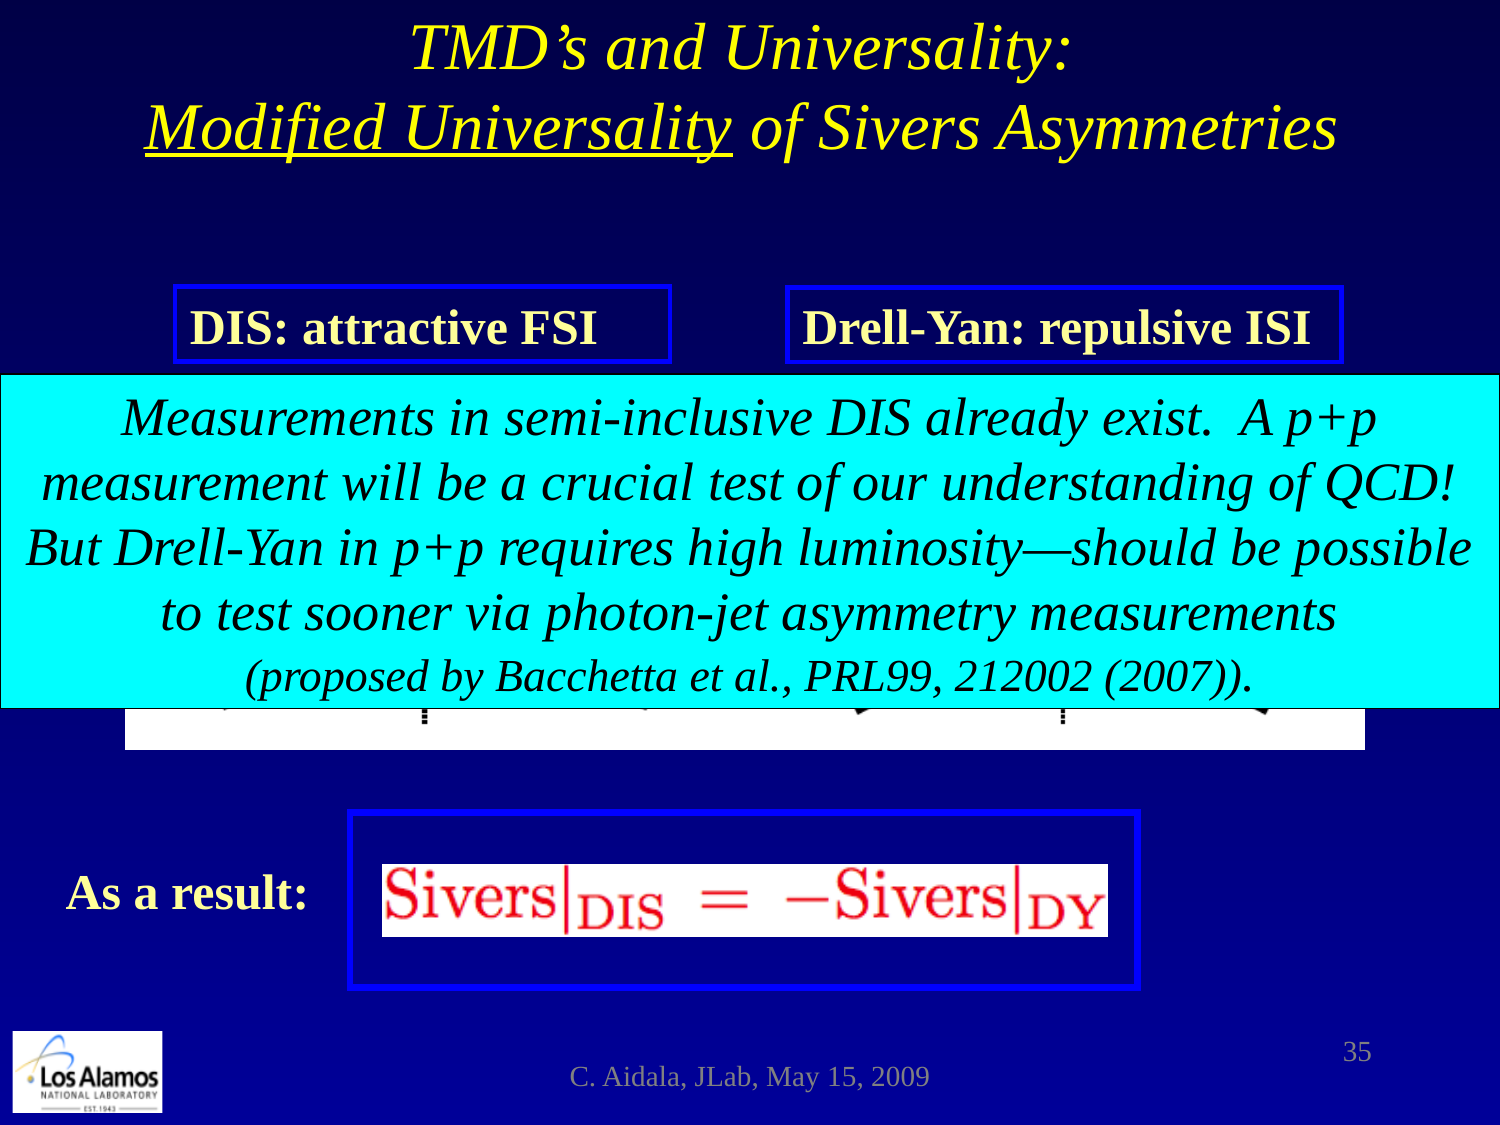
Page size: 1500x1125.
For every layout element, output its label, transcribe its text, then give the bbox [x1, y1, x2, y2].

text_box As a result: [50, 852, 325, 928]
text_box Drell-Yan: repulsive ISI [787, 287, 1342, 363]
text_box [350, 812, 1138, 988]
text_box Measurements in semi-inclusive DIS already exist. A p+p measurement will be a crucial test of our understanding of QCD! But Drell-Yan in p+p requires high luminosity—should be possible to test sooner via photon-jet asymmetry measurements (proposed by Bacchetta et al., PRL99, 212002 (2007)). [0, 374, 1500, 709]
slide_number 35 [1074, 1024, 1388, 1101]
text_box TMD’s and Universality: Modified Universality of Sivers Asymmetries [129, 0, 1355, 171]
picture [124, 407, 1365, 751]
footer C. Aidala, JLab, May 15, 2009 [437, 1049, 1063, 1103]
picture [381, 864, 1108, 937]
text_box DIS: attractive FSI [174, 286, 670, 362]
